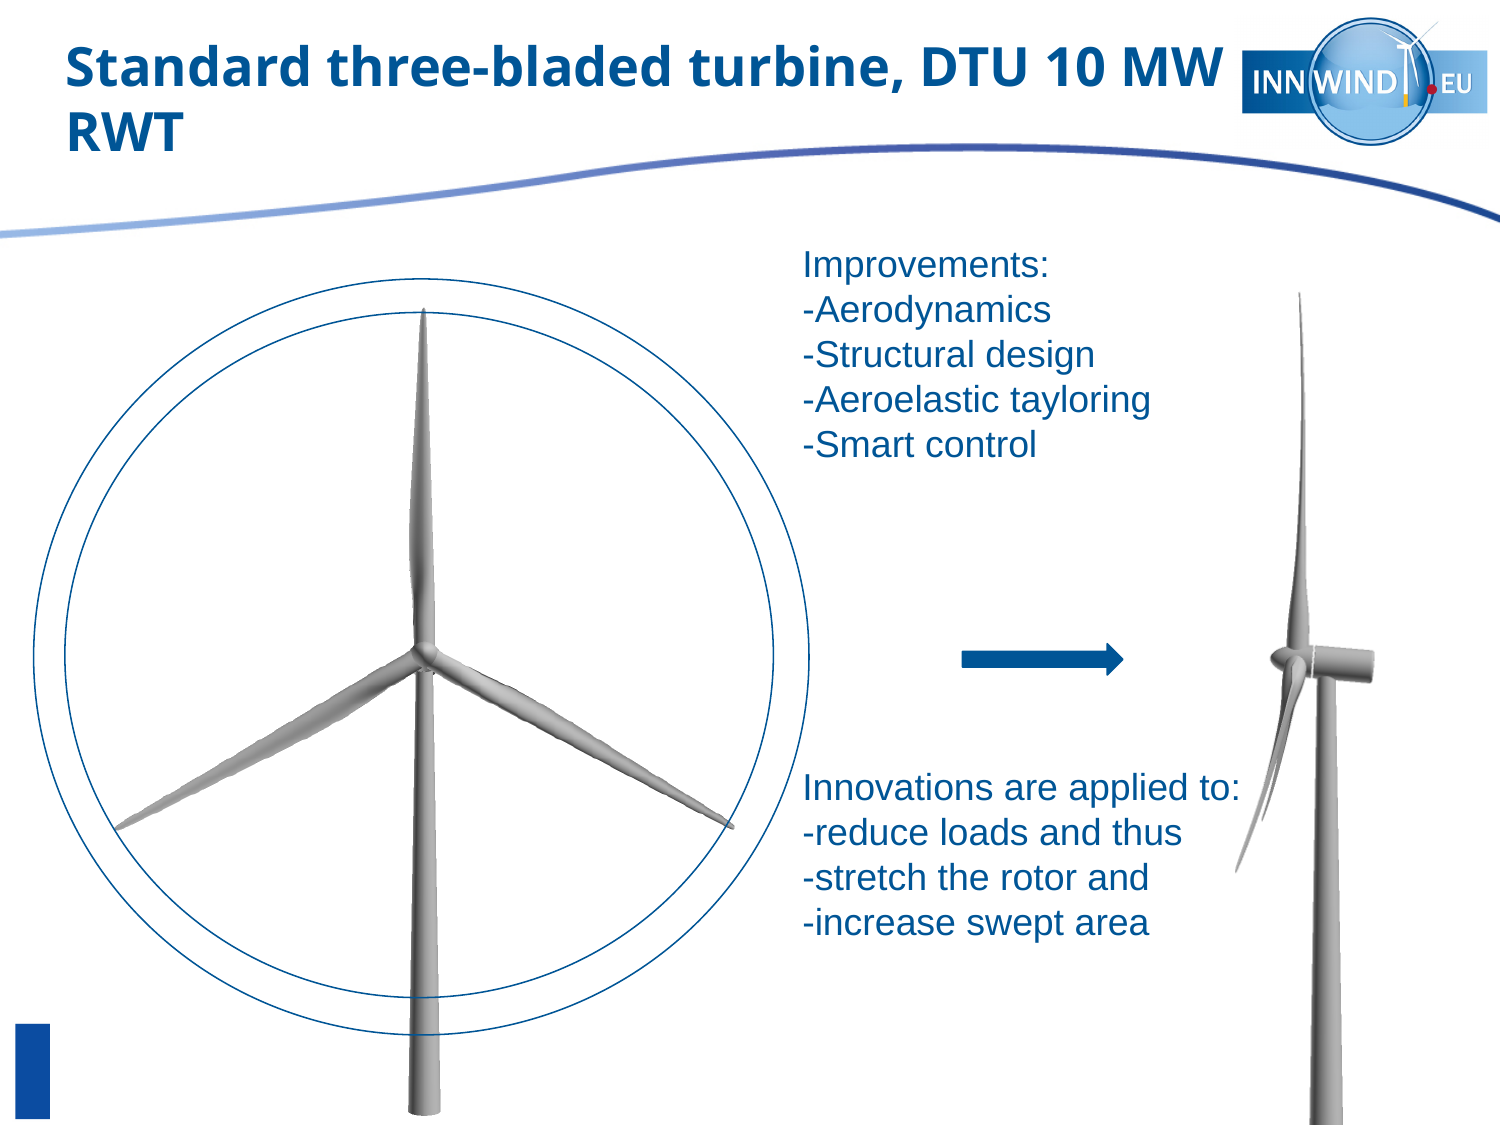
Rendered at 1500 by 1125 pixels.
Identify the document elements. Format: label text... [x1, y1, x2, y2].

text_box Innovations are applied to: -reduce loads and thus -stretch the rotor and -increase swept area [802, 755, 907, 996]
picture [0, 15, 1500, 263]
text_box [296, 278, 546, 299]
text_box [33, 565, 45, 748]
picture [912, 281, 1500, 1125]
text_box Improvements: -Aerodynamics -Structural design -Aeroelastic tayloring -Smart control [787, 232, 1300, 473]
title Standard three-bladed turbine, DTU 10 MW RWT [50, 24, 1326, 113]
text_box [802, 585, 809, 729]
picture [12, 301, 798, 1124]
